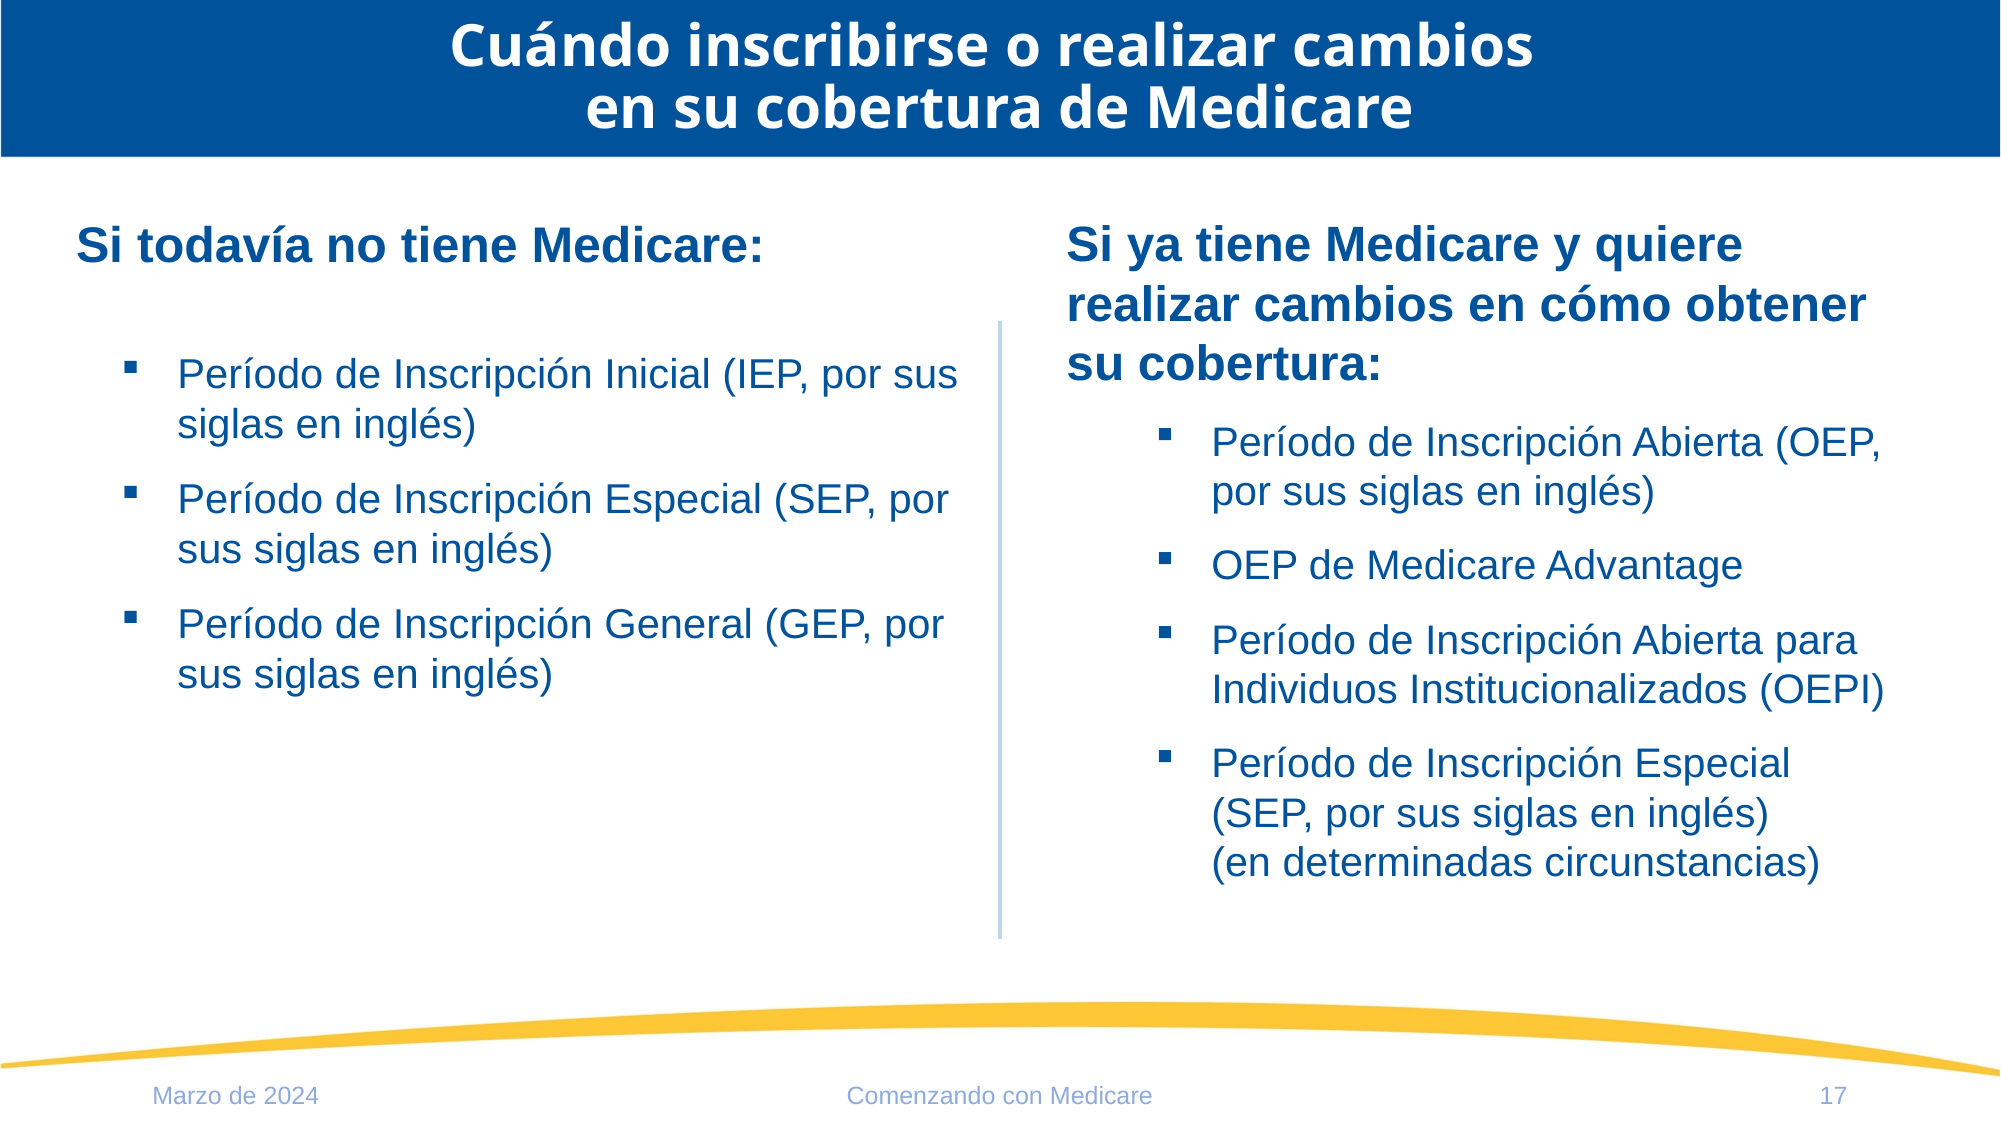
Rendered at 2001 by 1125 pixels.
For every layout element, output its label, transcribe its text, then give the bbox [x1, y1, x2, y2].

slide_number 17 [1412, 1065, 1863, 1125]
title Cuándo inscribirse o realizar cambios en su cobertura de Medicare [0, 0, 2000, 158]
list Si todavía no tiene Medicare: Período de Inscripción Inicial (IEP, por sus siglas en inglés) Período de Inscripción Especial (SEP, por sus siglas en inglés) Período de Inscripción General (GEP, por sus siglas en inglés) [60, 204, 1000, 949]
footer Comenzando con Medicare [662, 1065, 1338, 1125]
slide_number Marzo de 2024 [137, 1065, 588, 1125]
list Si ya tiene Medicare y quiere realizar cambios en cómo obtener su cobertura: Período de Inscripción Abierta (OEP, por sus siglas en inglés) OEP de Medicare Advantage Período de Inscripción Abierta para Individuos Institucionalizados (OEPI) Período de Inscripción Especial (SEP, por sus siglas en inglés) (en determinadas circunstancias) [1051, 204, 1908, 944]
picture [0, 0, 2001, 1125]
